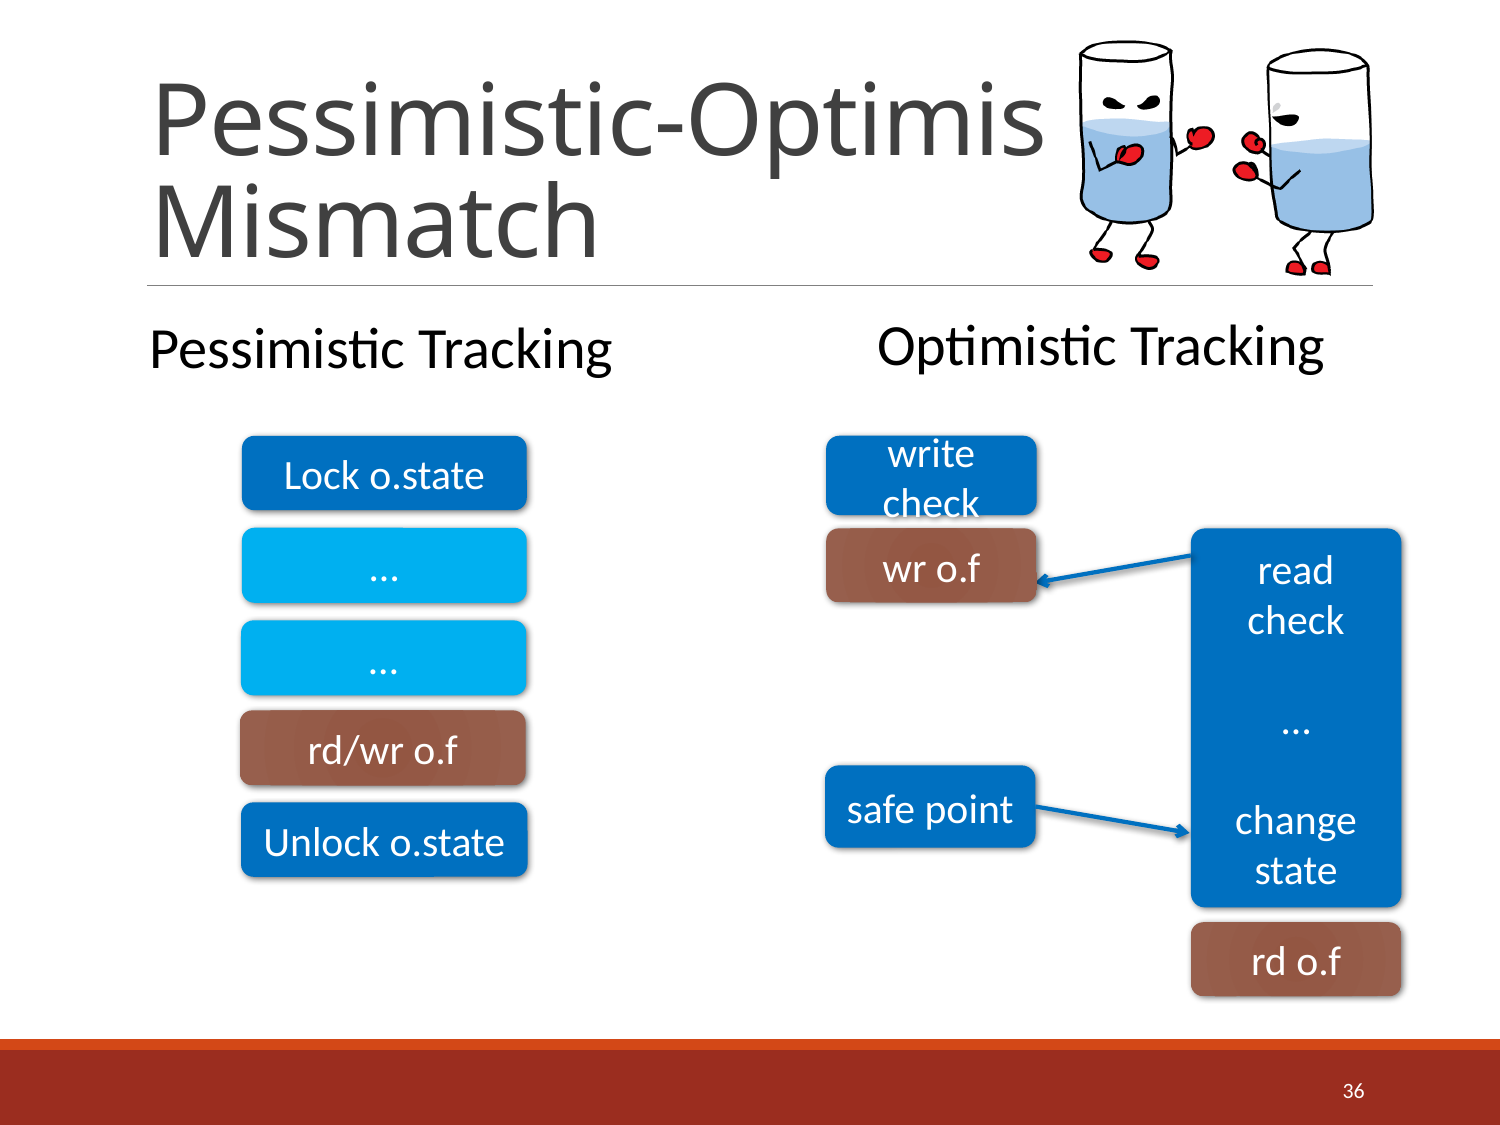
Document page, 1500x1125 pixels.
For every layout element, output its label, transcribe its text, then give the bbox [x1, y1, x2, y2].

picture [1045, 33, 1402, 283]
text_box Pessimistic Tracking [135, 303, 650, 388]
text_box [239, 435, 529, 878]
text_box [824, 435, 1402, 997]
text_box Optimistic Tracking [862, 299, 1342, 385]
slide_number 36 [1218, 1059, 1380, 1120]
title Pessimistic-Optimistic Mismatch [135, 47, 1042, 285]
